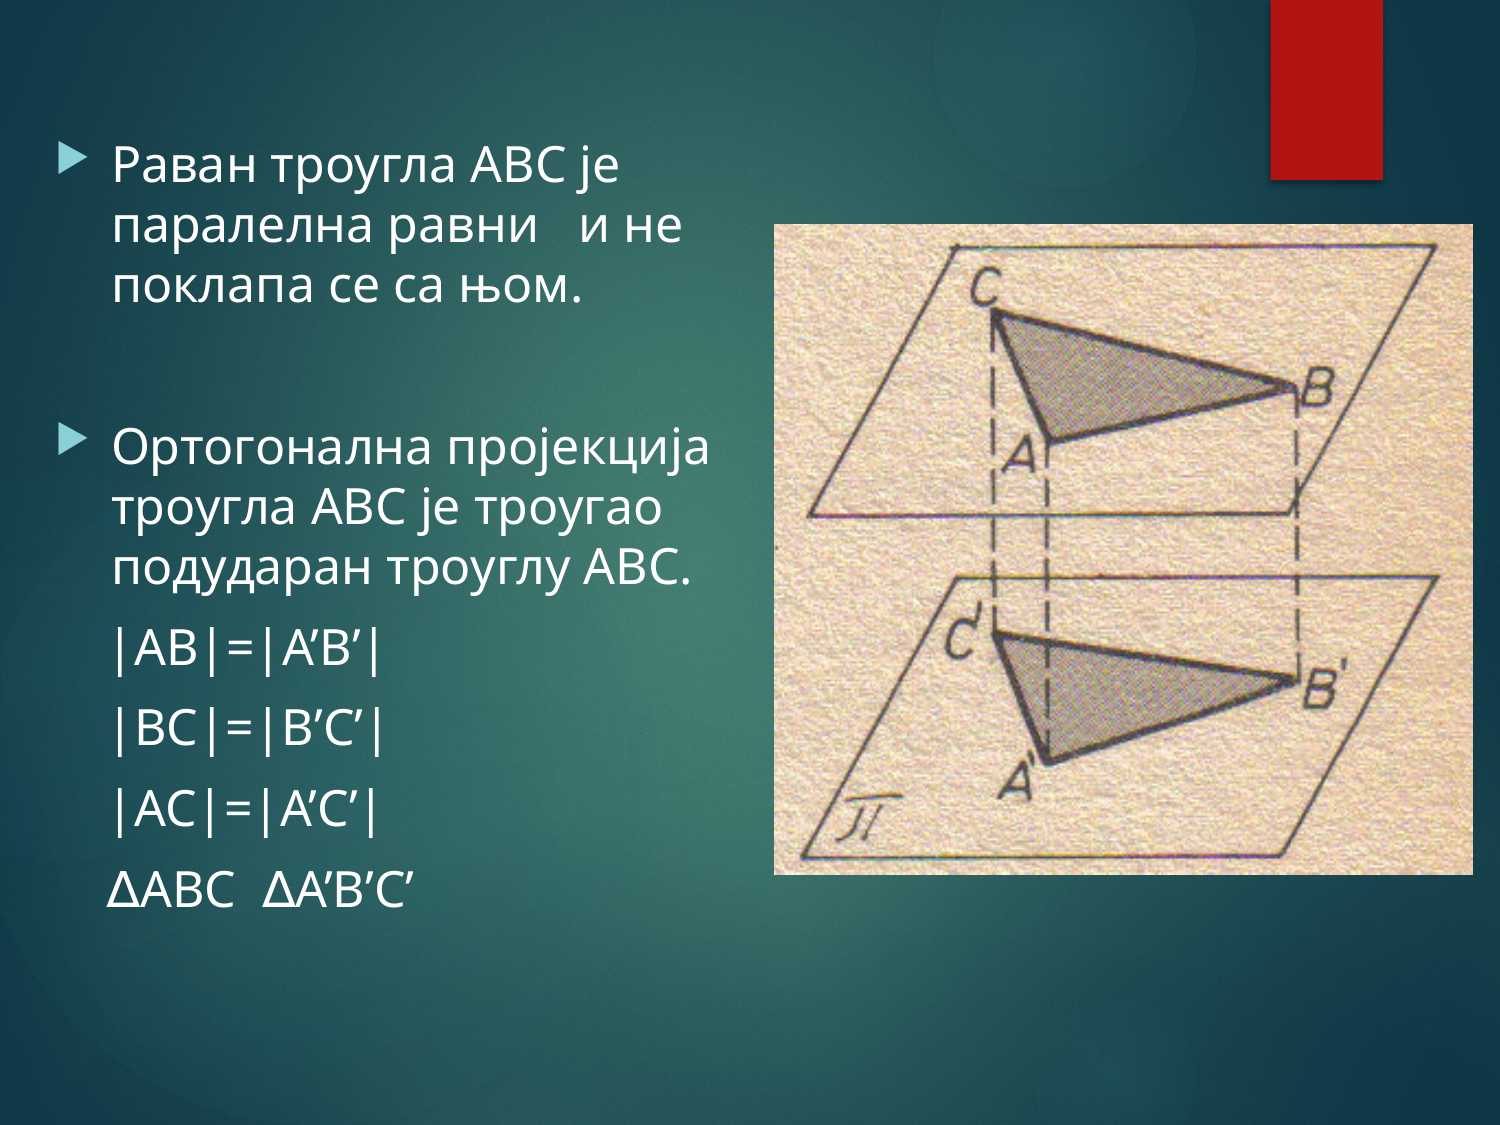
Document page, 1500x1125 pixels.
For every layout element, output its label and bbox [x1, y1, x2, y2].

title [79, 74, 1237, 304]
picture [774, 224, 1473, 876]
